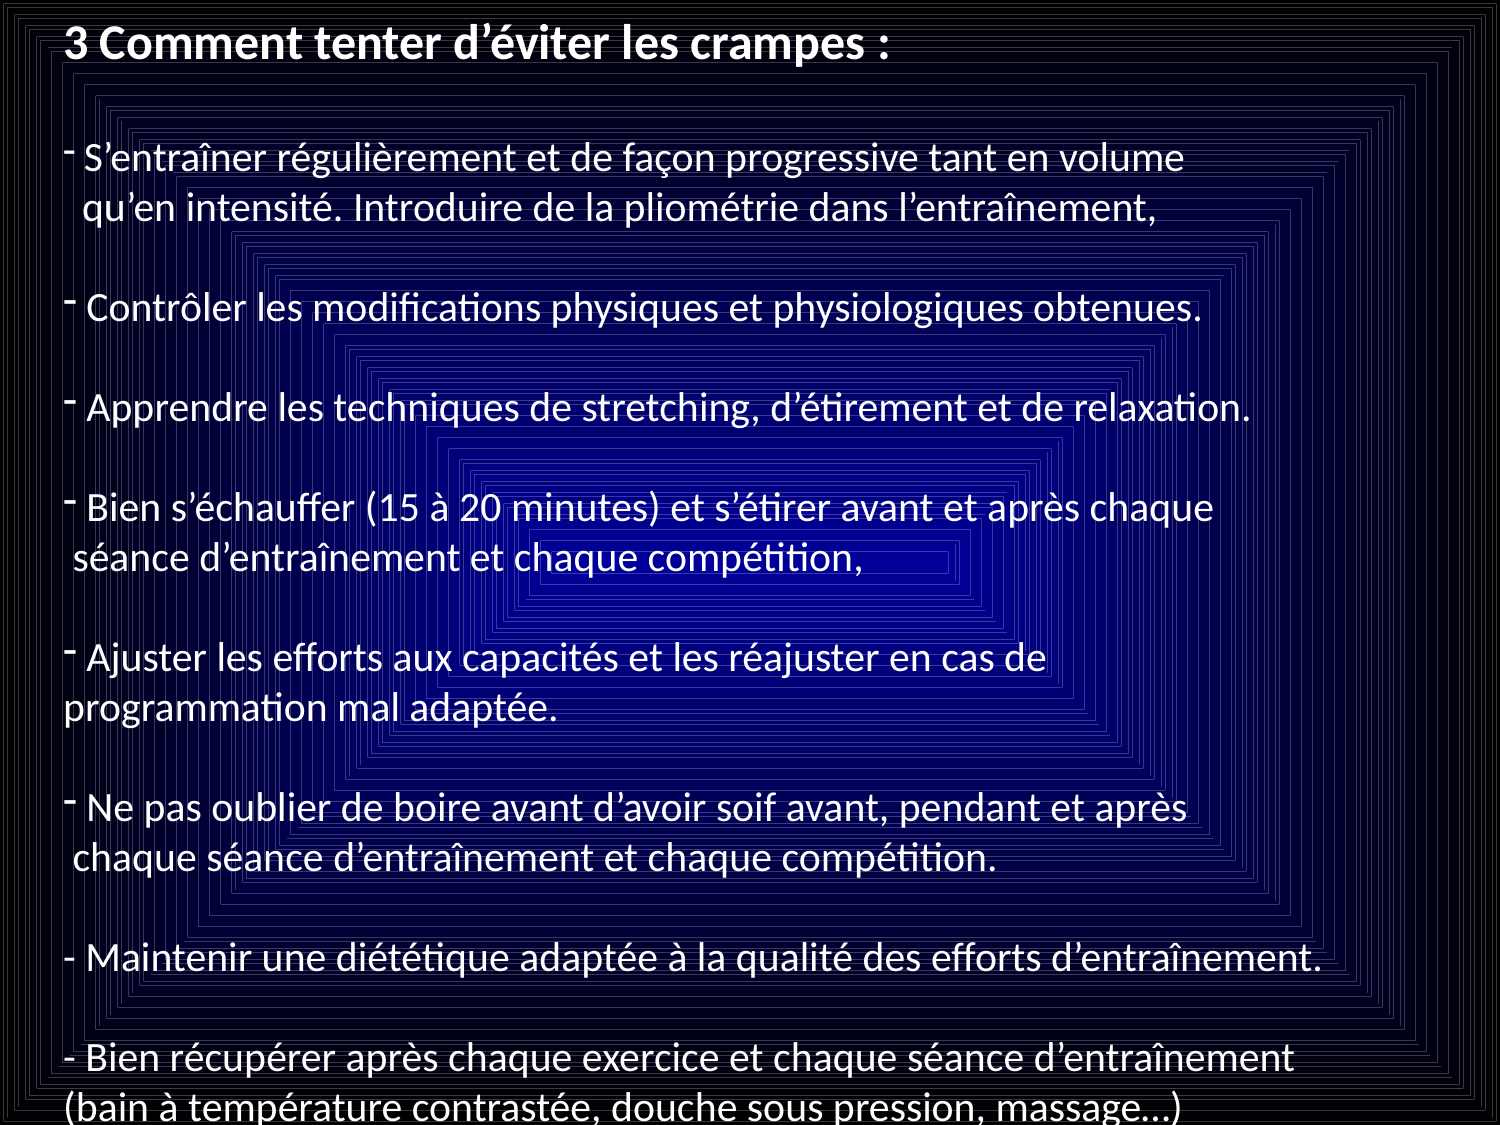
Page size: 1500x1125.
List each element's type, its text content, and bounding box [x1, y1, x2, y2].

text_box 3 Comment tenter d’éviter les crampes : S’entraîner régulièrement et de façon progressive tant en volume qu’en intensité. Introduire de la pliométrie dans l’entraînement, Contrôler les modifications physiques et physiologiques obtenues. Apprendre les techniques de stretching, d’étirement et de relaxation. Bien s’échauffer (15 à 20 minutes) et s’étirer avant et après chaque séance d’entraînement et chaque compétition, Ajuster les efforts aux capacités et les réajuster en cas de programmation mal adaptée. Ne pas oublier de boire avant d’avoir soif avant, pendant et après chaque séance d’entraînement et chaque compétition. - Maintenir une diététique adaptée à la qualité des efforts d’entraînement. - Bien récupérer après chaque exercice et chaque séance d’entraînement (bain à température contrastée, douche sous pression, massage…) [48, 2, 1339, 1125]
